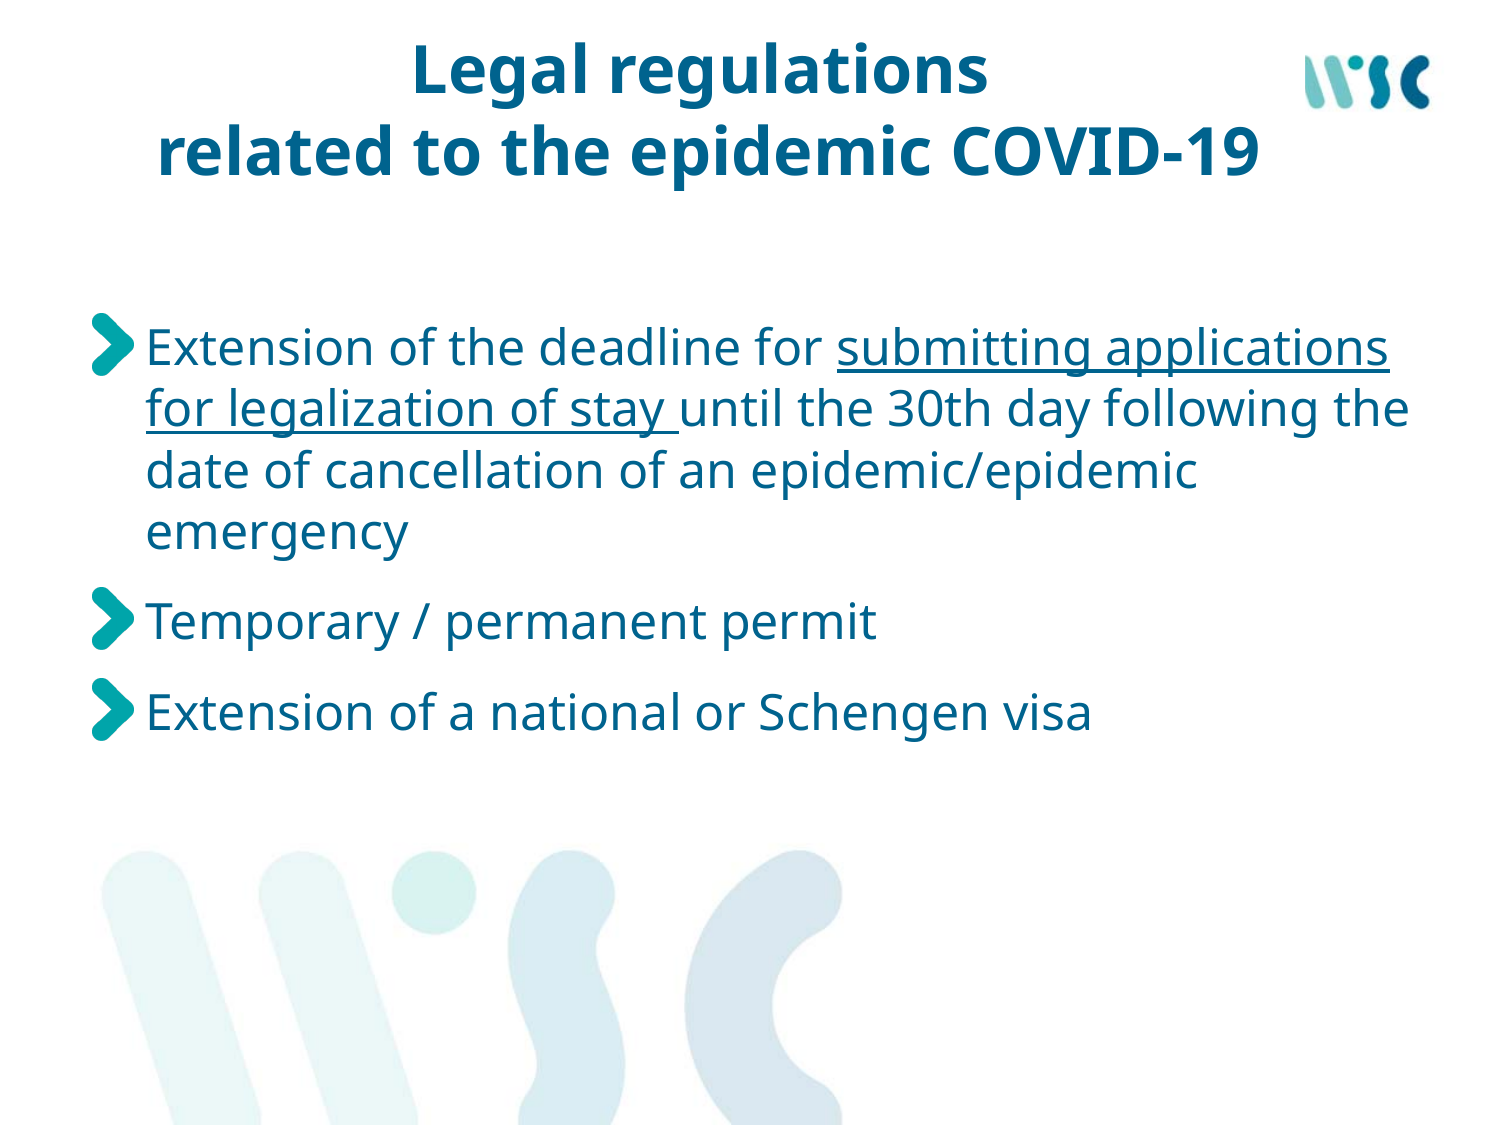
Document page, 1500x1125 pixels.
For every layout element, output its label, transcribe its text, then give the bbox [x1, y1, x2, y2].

list Extension of the deadline for submitting applications for legalization of stay until the 30th day following the date of cancellation of an epidemic/epidemic emergency Temporary / permanent permit Extension of a national or Schengen visa [74, 314, 1425, 1006]
title Legal regulations related to the epidemic COVID-19 [112, 30, 1306, 197]
picture [0, 0, 1500, 1125]
